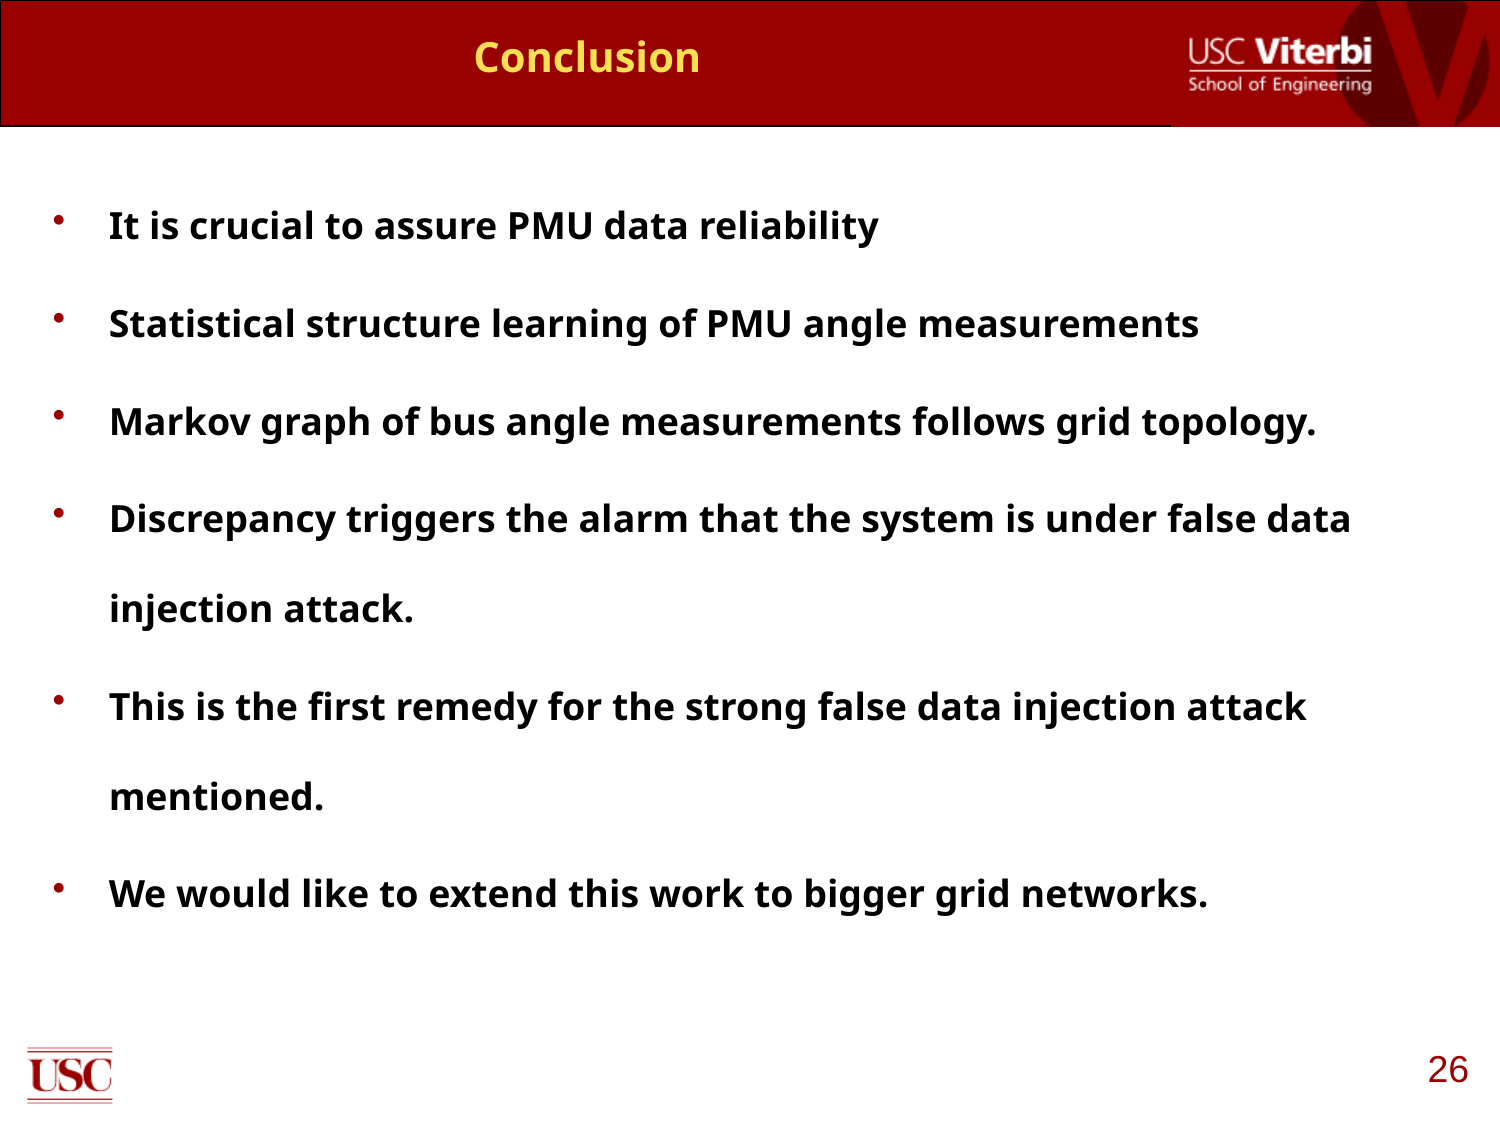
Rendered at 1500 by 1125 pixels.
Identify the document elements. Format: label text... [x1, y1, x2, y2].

picture [1171, 1, 1500, 127]
text_box 26 [1413, 1037, 1485, 1098]
picture [0, 1035, 125, 1125]
list It is crucial to assure PMU data reliability Statistical structure learning of PMU angle measurements Markov graph of bus angle measurements follows grid topology. Discrepancy triggers the alarm that the system is under false data injection attack. This is the first remedy for the strong false data injection attack mentioned. We would like to extend this work to bigger grid networks. [37, 149, 1463, 1038]
title Conclusion [24, 0, 1151, 119]
